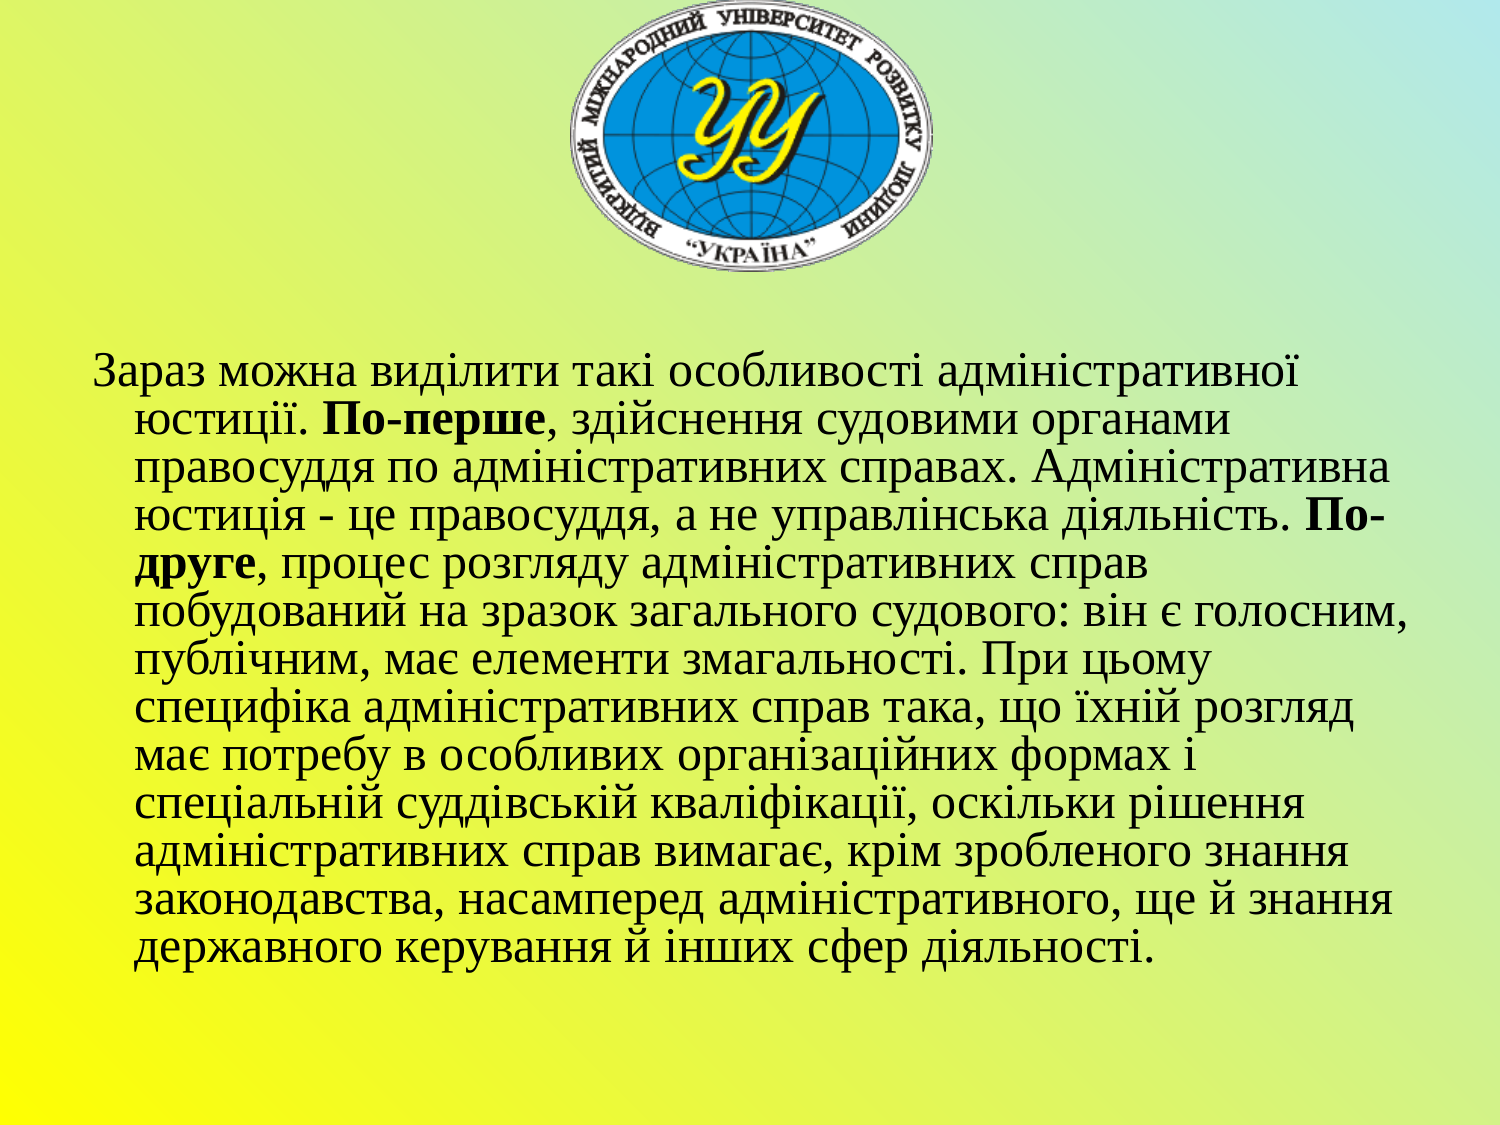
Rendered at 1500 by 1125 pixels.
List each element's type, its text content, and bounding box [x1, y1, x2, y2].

list Зараз можна виділити такі особливості адміністративної юстиції. По-перше, здійснення судовими органами правосуддя по адміністративних справах. Адміністративна юстиція - це правосуддя, а не управлінська діяльність. По-друге, процес розгляду адміністративних справ побудований на зразок загального судового: він є голосним, публічним, має елементи змагальності. При цьому специфіка адміністративних справ така, що їхній розгляд має потребу в особливих організаційних формах і спеціальній суддівській кваліфікації, оскільки рішення адміністративних справ вимагає, крім зробленого знання законодавства, насамперед адміністративного, ще й знання державного керування й інших сфер діяльності. [77, 340, 1428, 1046]
picture [569, 0, 933, 273]
